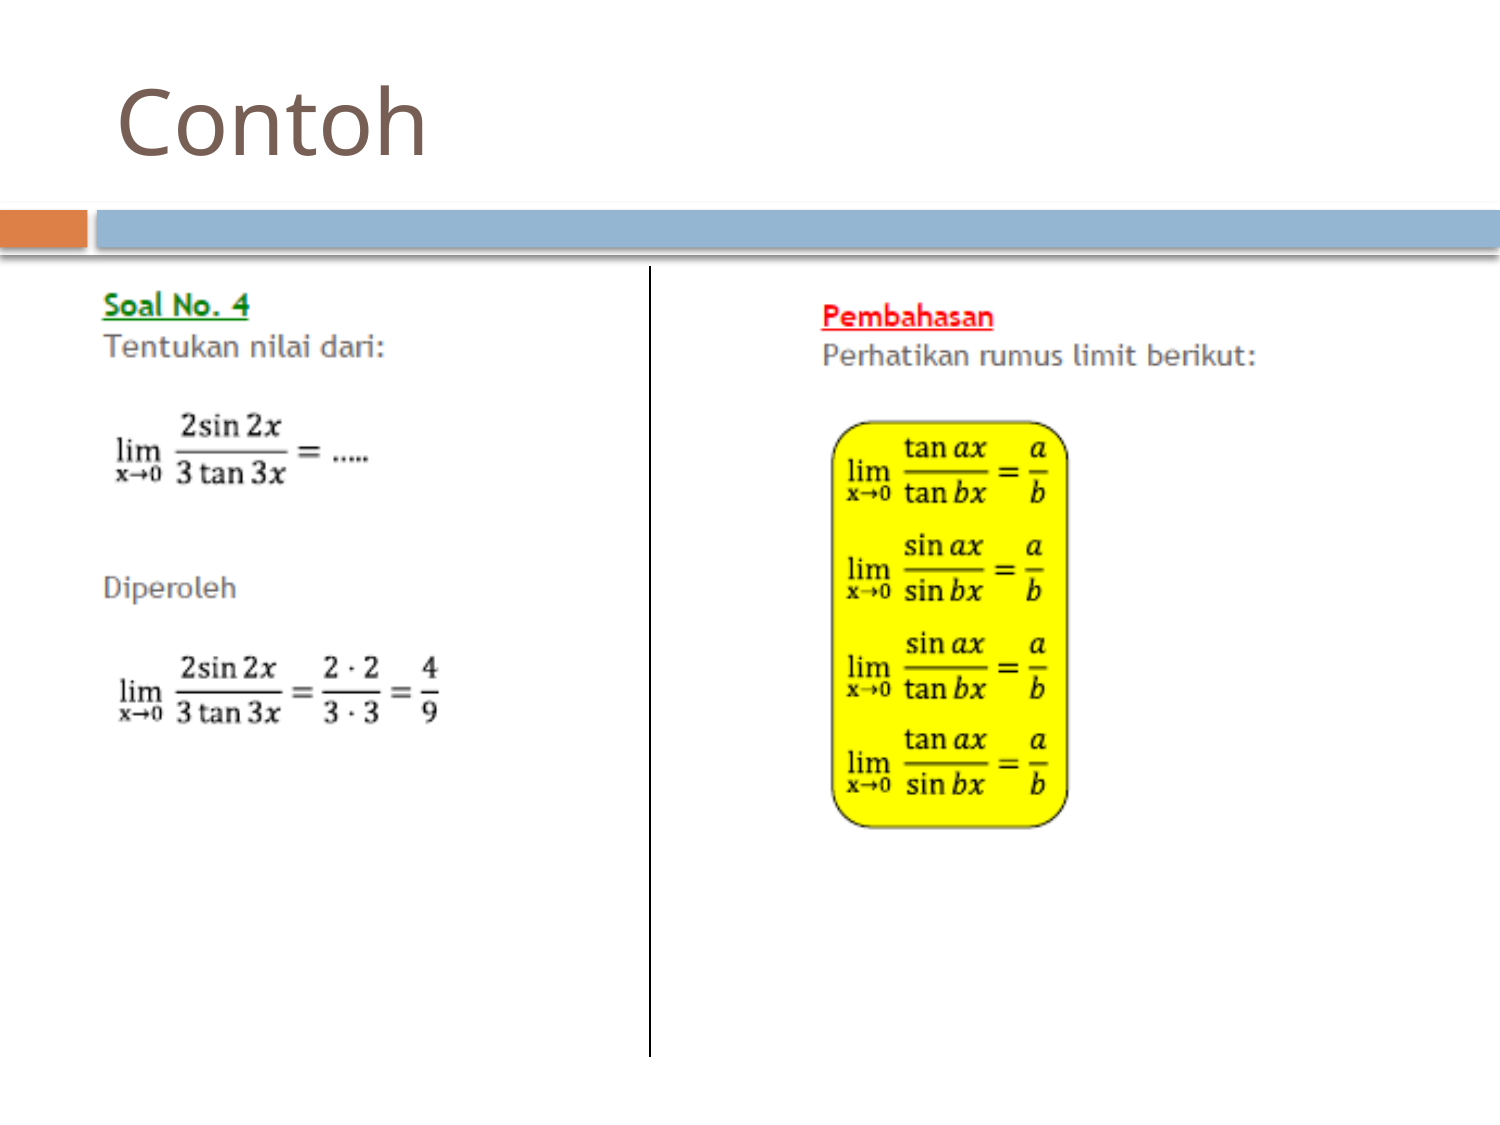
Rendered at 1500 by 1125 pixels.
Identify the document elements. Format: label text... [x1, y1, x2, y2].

picture [812, 289, 1272, 843]
title Contoh [100, 37, 1438, 200]
picture [94, 280, 421, 493]
picture [94, 565, 476, 757]
